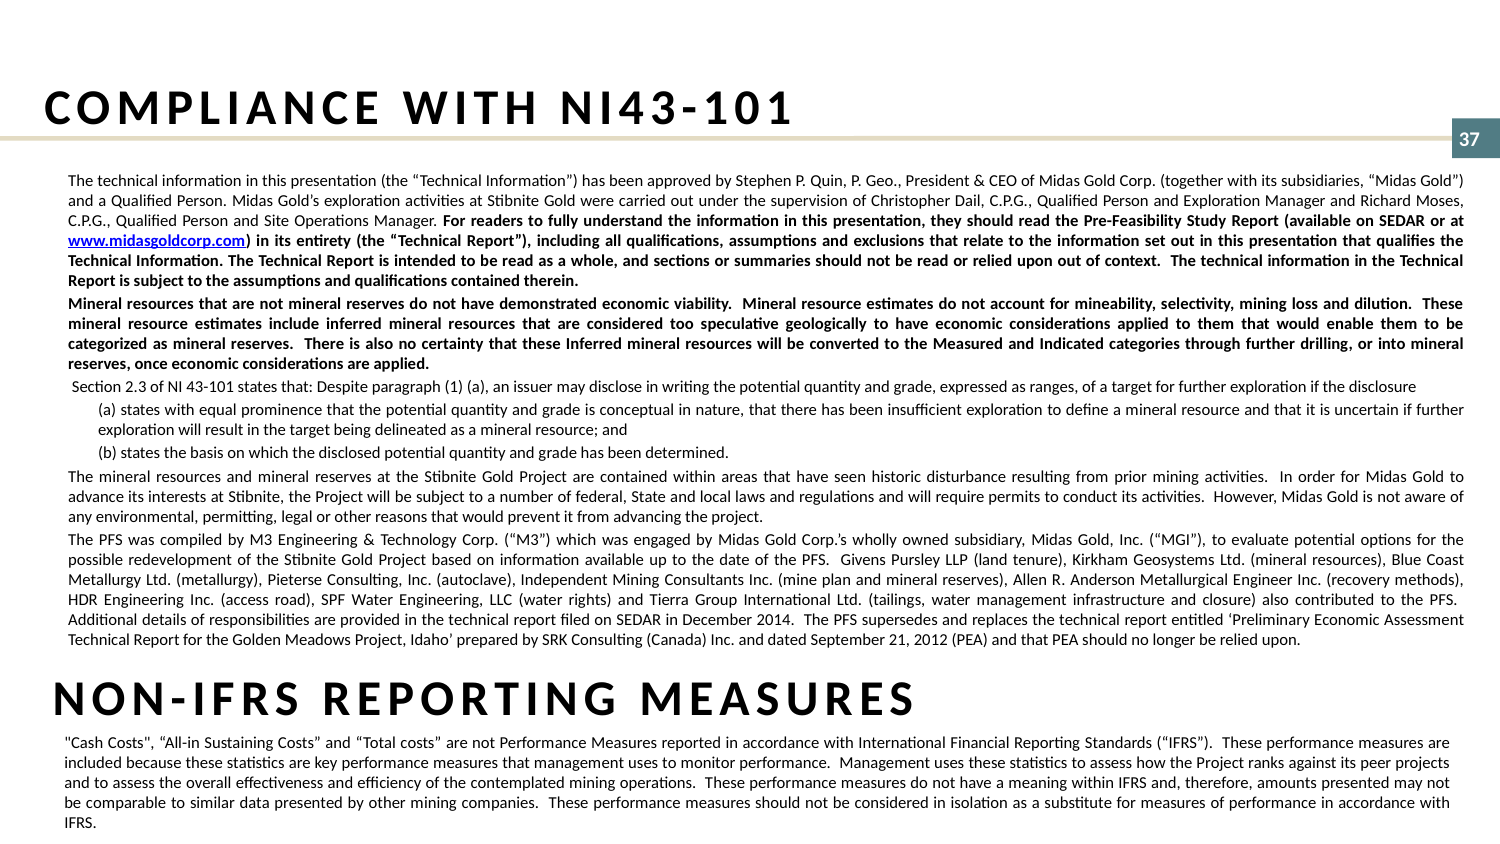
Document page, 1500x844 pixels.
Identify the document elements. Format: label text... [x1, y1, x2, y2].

list The technical information in this presentation (the “Technical Information”) has been approved by Stephen P. Quin, P. Geo., President & CEO of Midas Gold Corp. (together with its subsidiaries, “Midas Gold”) and a Qualified Person. Midas Gold’s exploration activities at Stibnite Gold were carried out under the supervision of Christopher Dail, C.P.G., Qualified Person and Exploration Manager and Richard Moses, C.P.G., Qualified Person and Site Operations Manager. For readers to fully understand the information in this presentation, they should read the Pre-Feasibility Study Report (available on SEDAR or at www.midasgoldcorp.com) in its entirety (the “Technical Report”), including all qualifications, assumptions and exclusions that relate to the information set out in this presentation that qualifies the Technical Information. The Technical Report is intended to be read as a whole, and sections or summaries should not be read or relied upon out of context. The technical information in the Technical Report is subject to the assumptions and qualifications contained therein. Mineral resources that are not mineral reserves do not have demonstrated economic viability. Mineral resource estimates do not account for mineability, selectivity, mining loss and dilution. These mineral resource estimates include inferred mineral resources that are considered too speculative geologically to have economic considerations applied to them that would enable them to be categorized as mineral reserves. There is also no certainty that these Inferred mineral resources will be converted to the Measured and Indicated categories through further drilling, or into mineral reserves, once economic considerations are applied. Section 2.3 of NI 43-101 states that: Despite paragraph (1) (a), an issuer may disclose in writing the potential quantity and grade, expressed as ranges, of a target for further exploration if the disclosure (a) states with equal prominence that the potential quantity and grade is conceptual in nature, that there has been insufficient exploration to define a mineral resource and that it is uncertain if further exploration will result in the target being delineated as a mineral resource; and (b) states the basis on which the disclosed potential quantity and grade has been determined. The mineral resources and mineral reserves at the Stibnite Gold Project are contained within areas that have seen historic disturbance resulting from prior mining activities. In order for Midas Gold to advance its interests at Stibnite, the Project will be subject to a number of federal, State and local laws and regulations and will require permits to conduct its activities. However, Midas Gold is not aware of any environmental, permitting, legal or other reasons that would prevent it from advancing the project. The PFS was compiled by M3 Engineering & Technology Corp. (“M3”) which was engaged by Midas Gold Corp.’s wholly owned subsidiary, Midas Gold, Inc. (“MGI”), to evaluate potential options for the possible redevelopment of the Stibnite Gold Project based on information available up to the date of the PFS. Givens Pursley LLP (land tenure), Kirkham Geosystems Ltd. (mineral resources), Blue Coast Metallurgy Ltd. (metallurgy), Pieterse Consulting, Inc. (autoclave), Independent Mining Consultants Inc. (mine plan and mineral reserves), Allen R. Anderson Metallurgical Engineer Inc. (recovery methods), HDR Engineering Inc. (access road), SPF Water Engineering, LLC (water rights) and Tierra Group International Ltd. (tailings, water management infrastructure and closure) also contributed to the PFS. Additional details of responsibilities are provided in the technical report filed on SEDAR in December 2014. The PFS supersedes and replaces the technical report entitled ‘Preliminary Economic Assessment Technical Report for the Golden Meadows Project, Idaho’ prepared by SRK Consulting (Canada) Inc. and dated September 21, 2012 (PEA) and that PEA should no longer be relied upon. [53, 161, 1482, 607]
title COMPLIANCE WITH NI43-101 [29, 33, 1425, 175]
text_box NON-IFRS REPORTING MEASURES [41, 622, 1195, 769]
text_box "Cash Costs", “All-in Sustaining Costs” and “Total costs” are not Performance Measures reported in accordance with International Financial Reporting Standards (“IFRS”). These performance measures are included because these statistics are key performance measures that management uses to monitor performance. Management uses these statistics to assess how the Project ranks against its peer projects and to assess the overall effectiveness and efficiency of the contemplated mining operations. These performance measures do not have a meaning within IFRS and, therefore, amounts presented may not be comparable to similar data presented by other mining companies. These performance measures should not be considered in isolation as a substitute for measures of performance in accordance with IFRS. [53, 726, 1464, 838]
